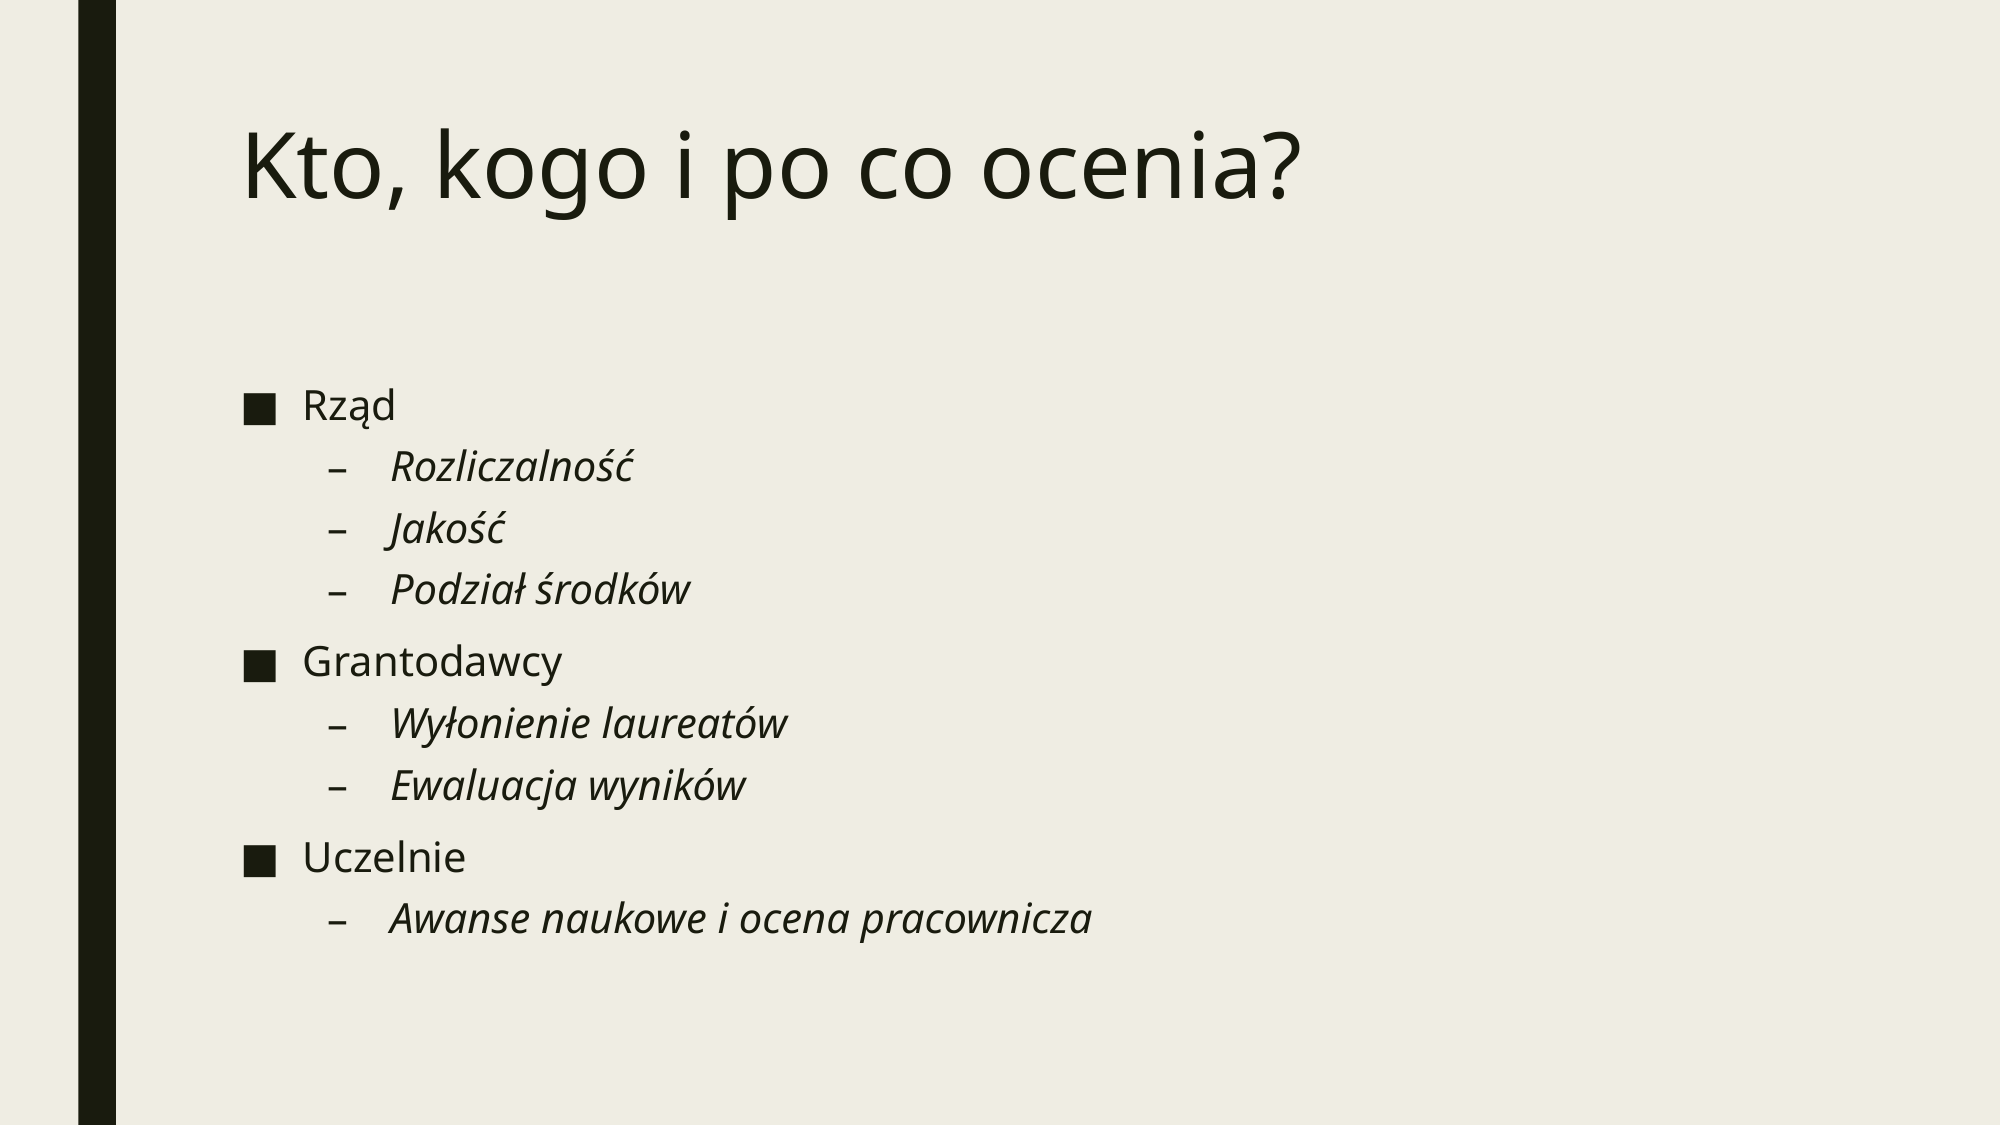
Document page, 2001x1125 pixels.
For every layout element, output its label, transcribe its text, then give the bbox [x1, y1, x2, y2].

list Rząd Rozliczalność Jakość Podział środków Grantodawcy Wyłonienie laureatów Ewaluacja wyników Uczelnie Awanse naukowe i ocena pracownicza [225, 375, 1800, 963]
title Kto, kogo i po co ocenia? [225, 112, 1800, 357]
